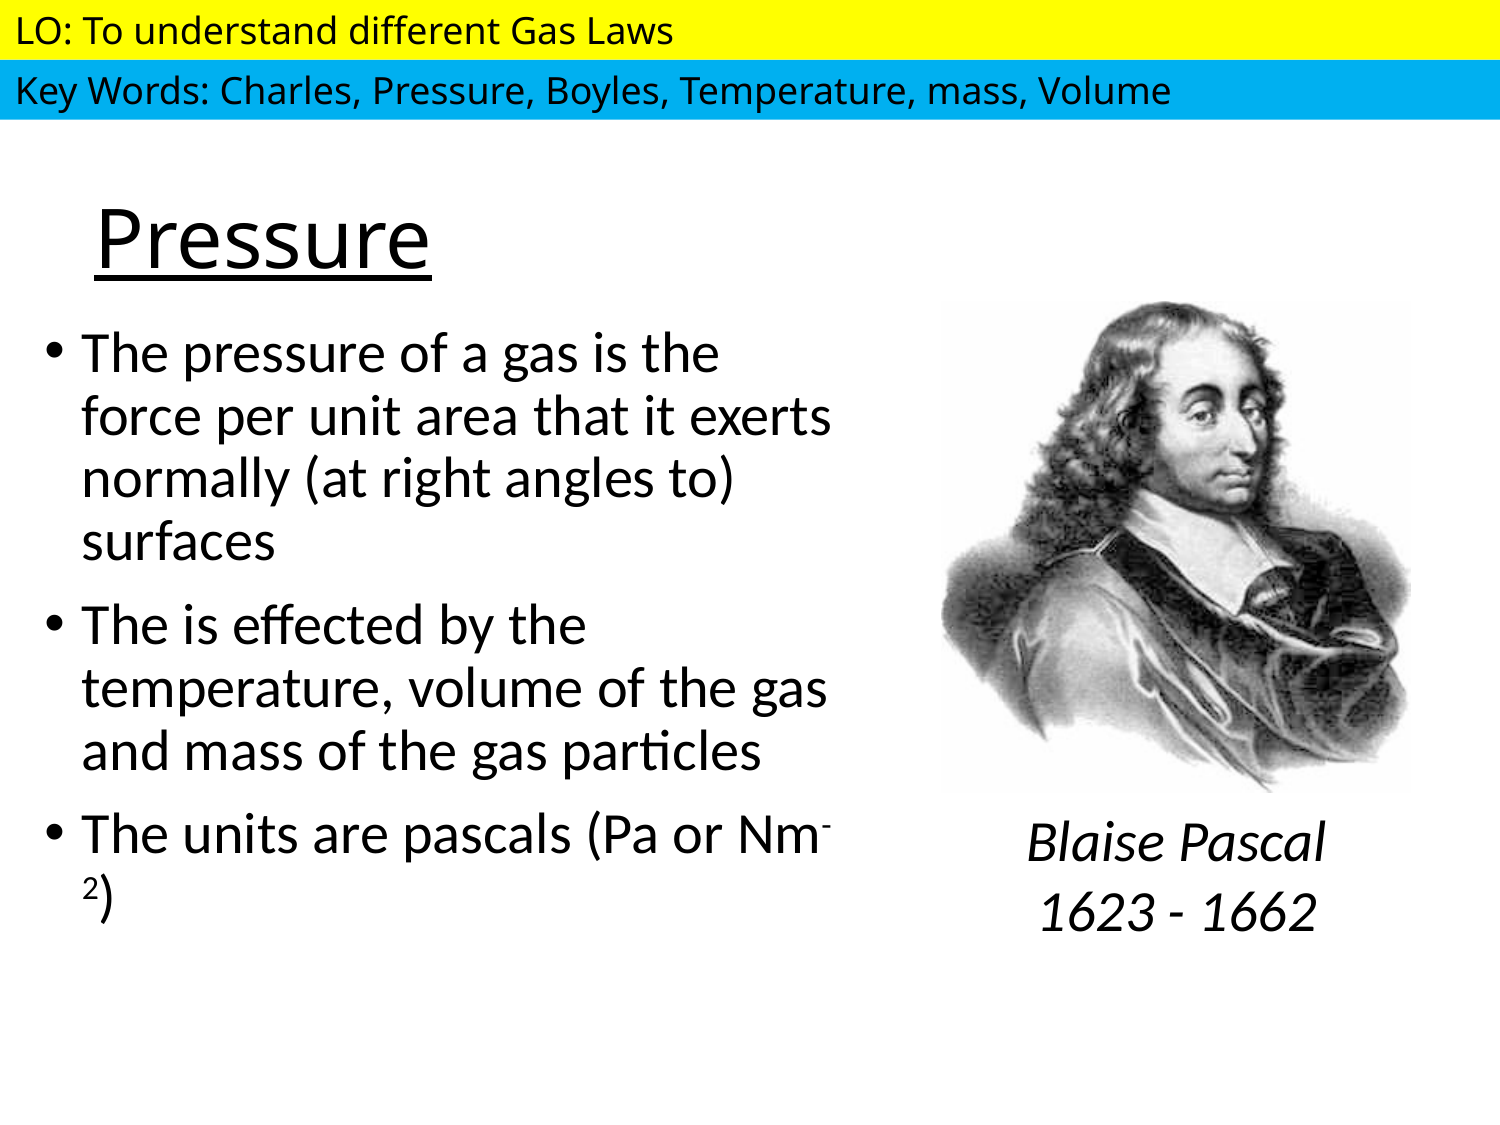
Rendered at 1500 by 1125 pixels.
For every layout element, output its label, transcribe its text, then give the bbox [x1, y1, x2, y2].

title Pressure [79, 189, 1430, 295]
text_box Blaise Pascal 1623 - 1662 [1011, 795, 1342, 951]
picture [941, 301, 1411, 793]
list The pressure of a gas is the force per unit area that it exerts normally (at right angles to) surfaces The is effected by the temperature, volume of the gas and mass of the gas particles The units are pascals (Pa or Nm-2) [29, 314, 855, 1125]
